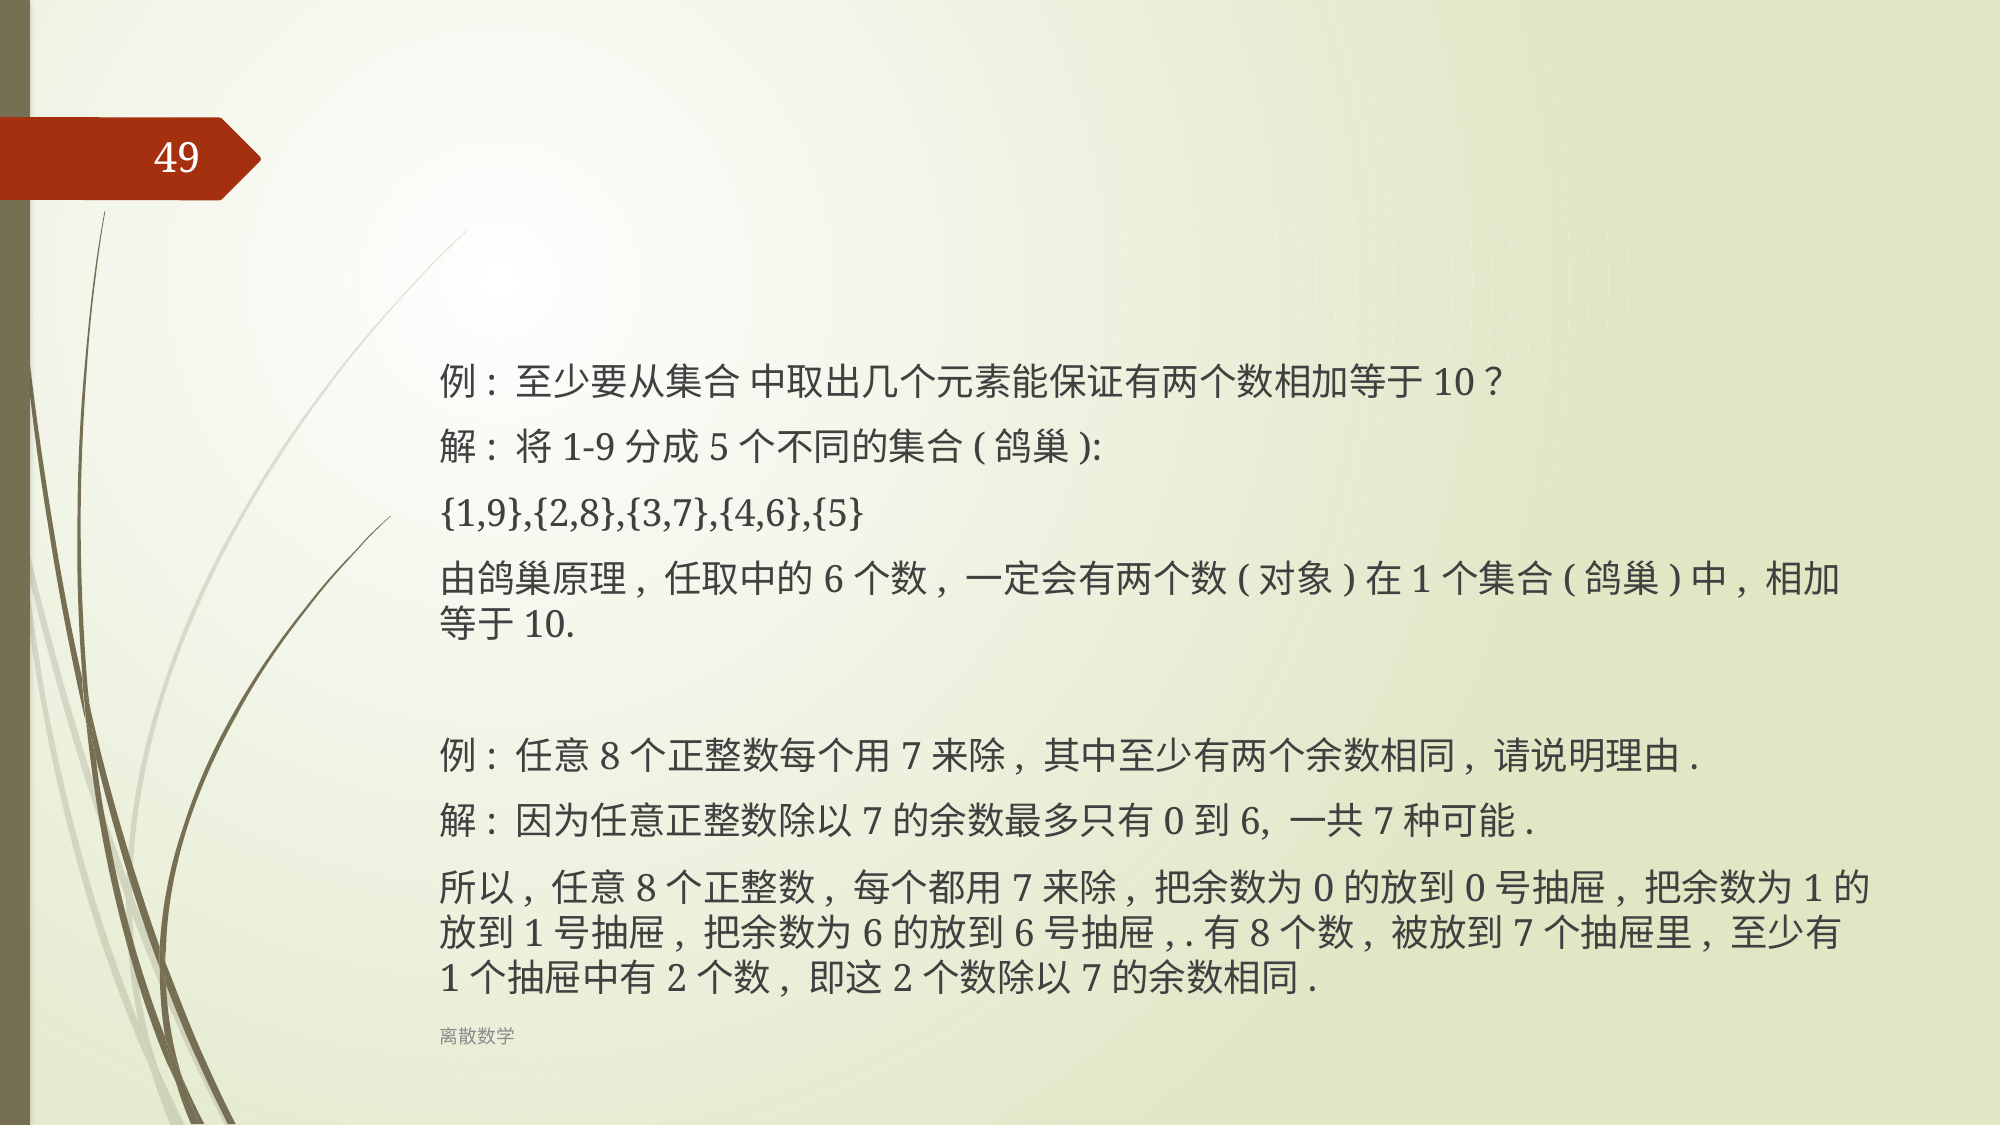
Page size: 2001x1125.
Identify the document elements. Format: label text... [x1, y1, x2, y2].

slide_number ‹#› [87, 129, 216, 190]
footer 离散数学 [424, 1006, 1675, 1067]
